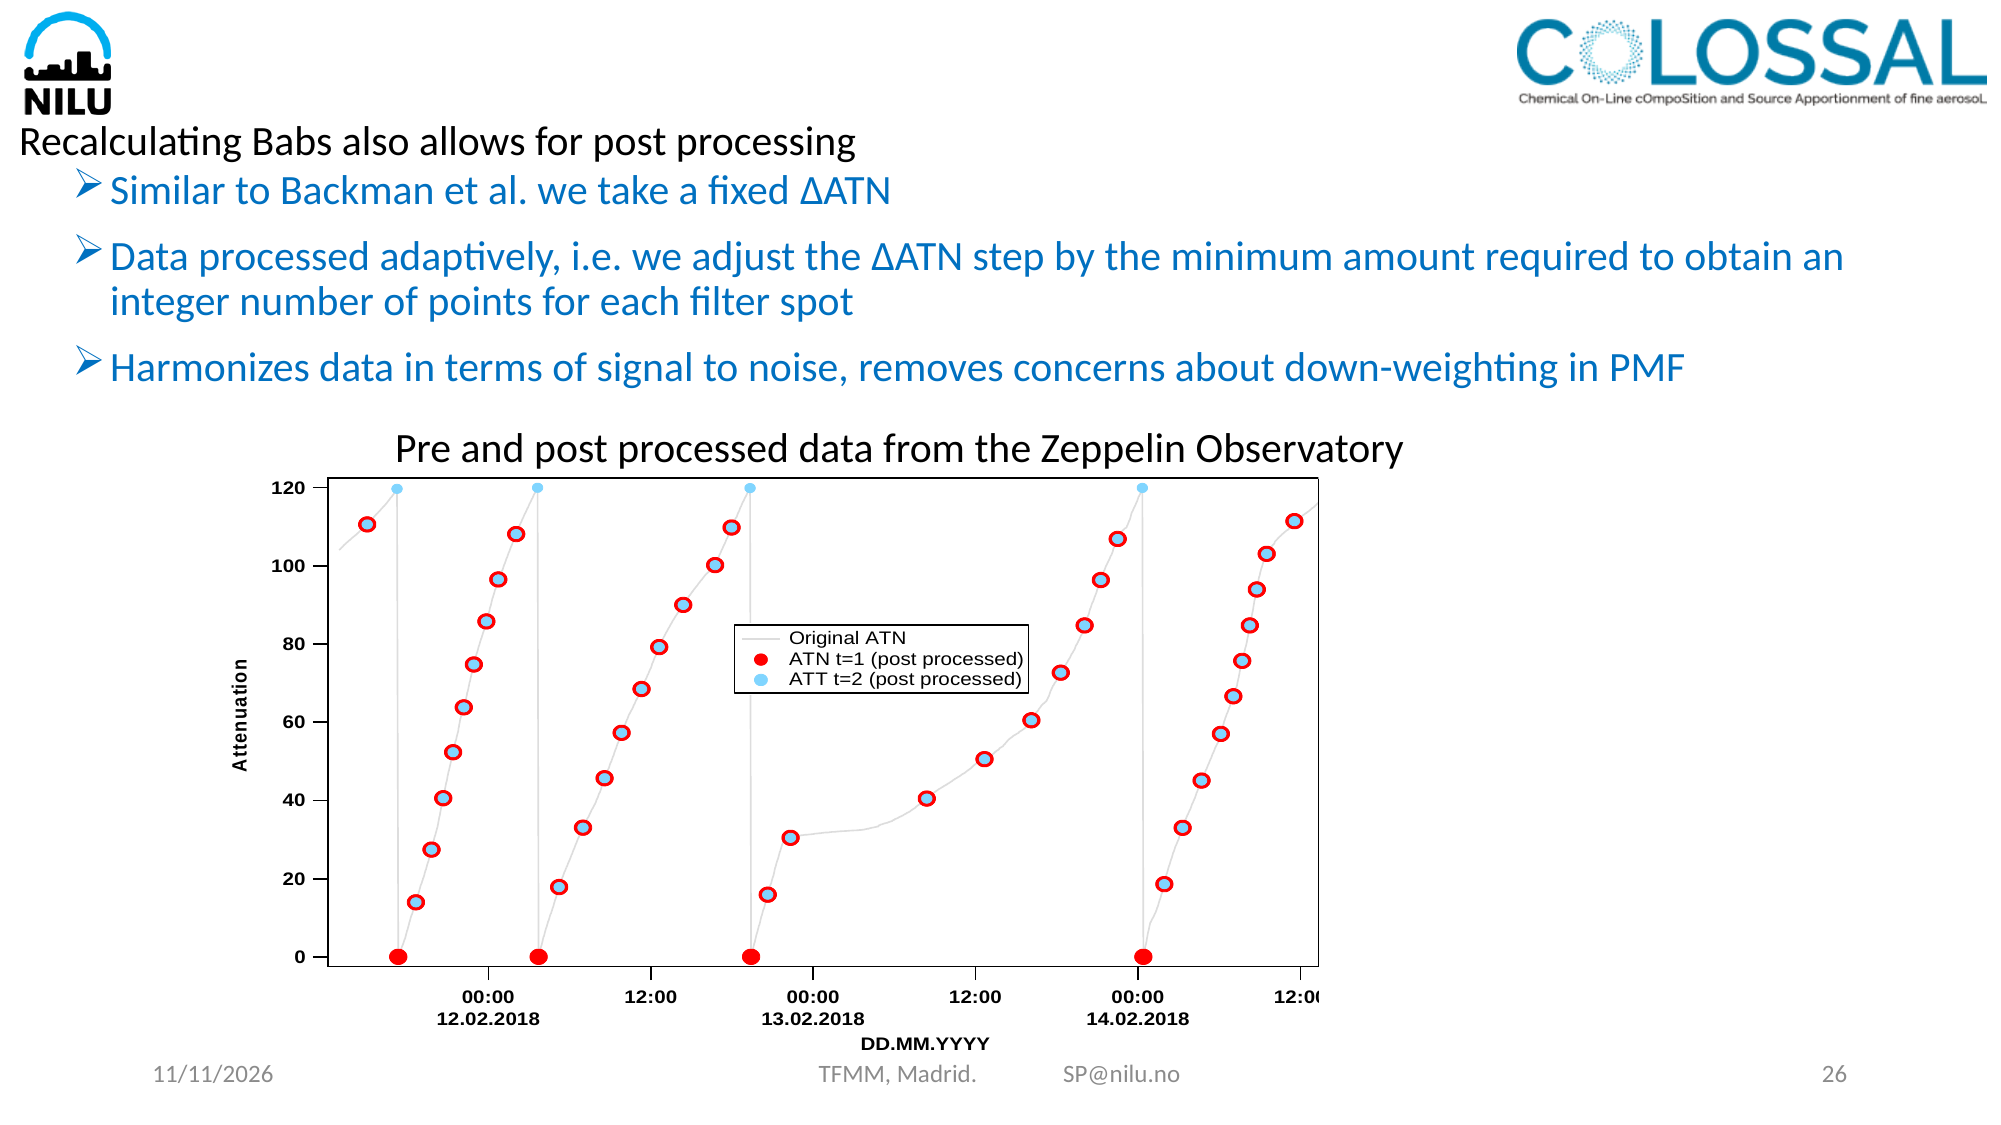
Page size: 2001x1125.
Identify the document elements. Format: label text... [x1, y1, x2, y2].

text_box Recalculating Babs also allows for post processing [4, 106, 872, 171]
text_box Pre and post processed data from the Zeppelin Observatory [380, 413, 1420, 478]
picture [24, 21, 111, 115]
picture [72, 11, 111, 42]
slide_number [137, 1042, 588, 1103]
footer TFMM, Madrid. SP@nilu.no [662, 1042, 1338, 1103]
picture [227, 466, 1319, 1055]
slide_number 26 [1412, 1042, 1863, 1103]
list Similar to Backman et al. we take a fixed ΔATN Data processed adaptively, i.e. we adjust the ΔATN step by the minimum amount required to obtain an integer number of points for each filter spot Harmonizes data in terms of signal to noise, removes concerns about down-weighting in PMF [57, 161, 1943, 875]
picture [1517, 16, 1987, 111]
picture [24, 11, 64, 52]
